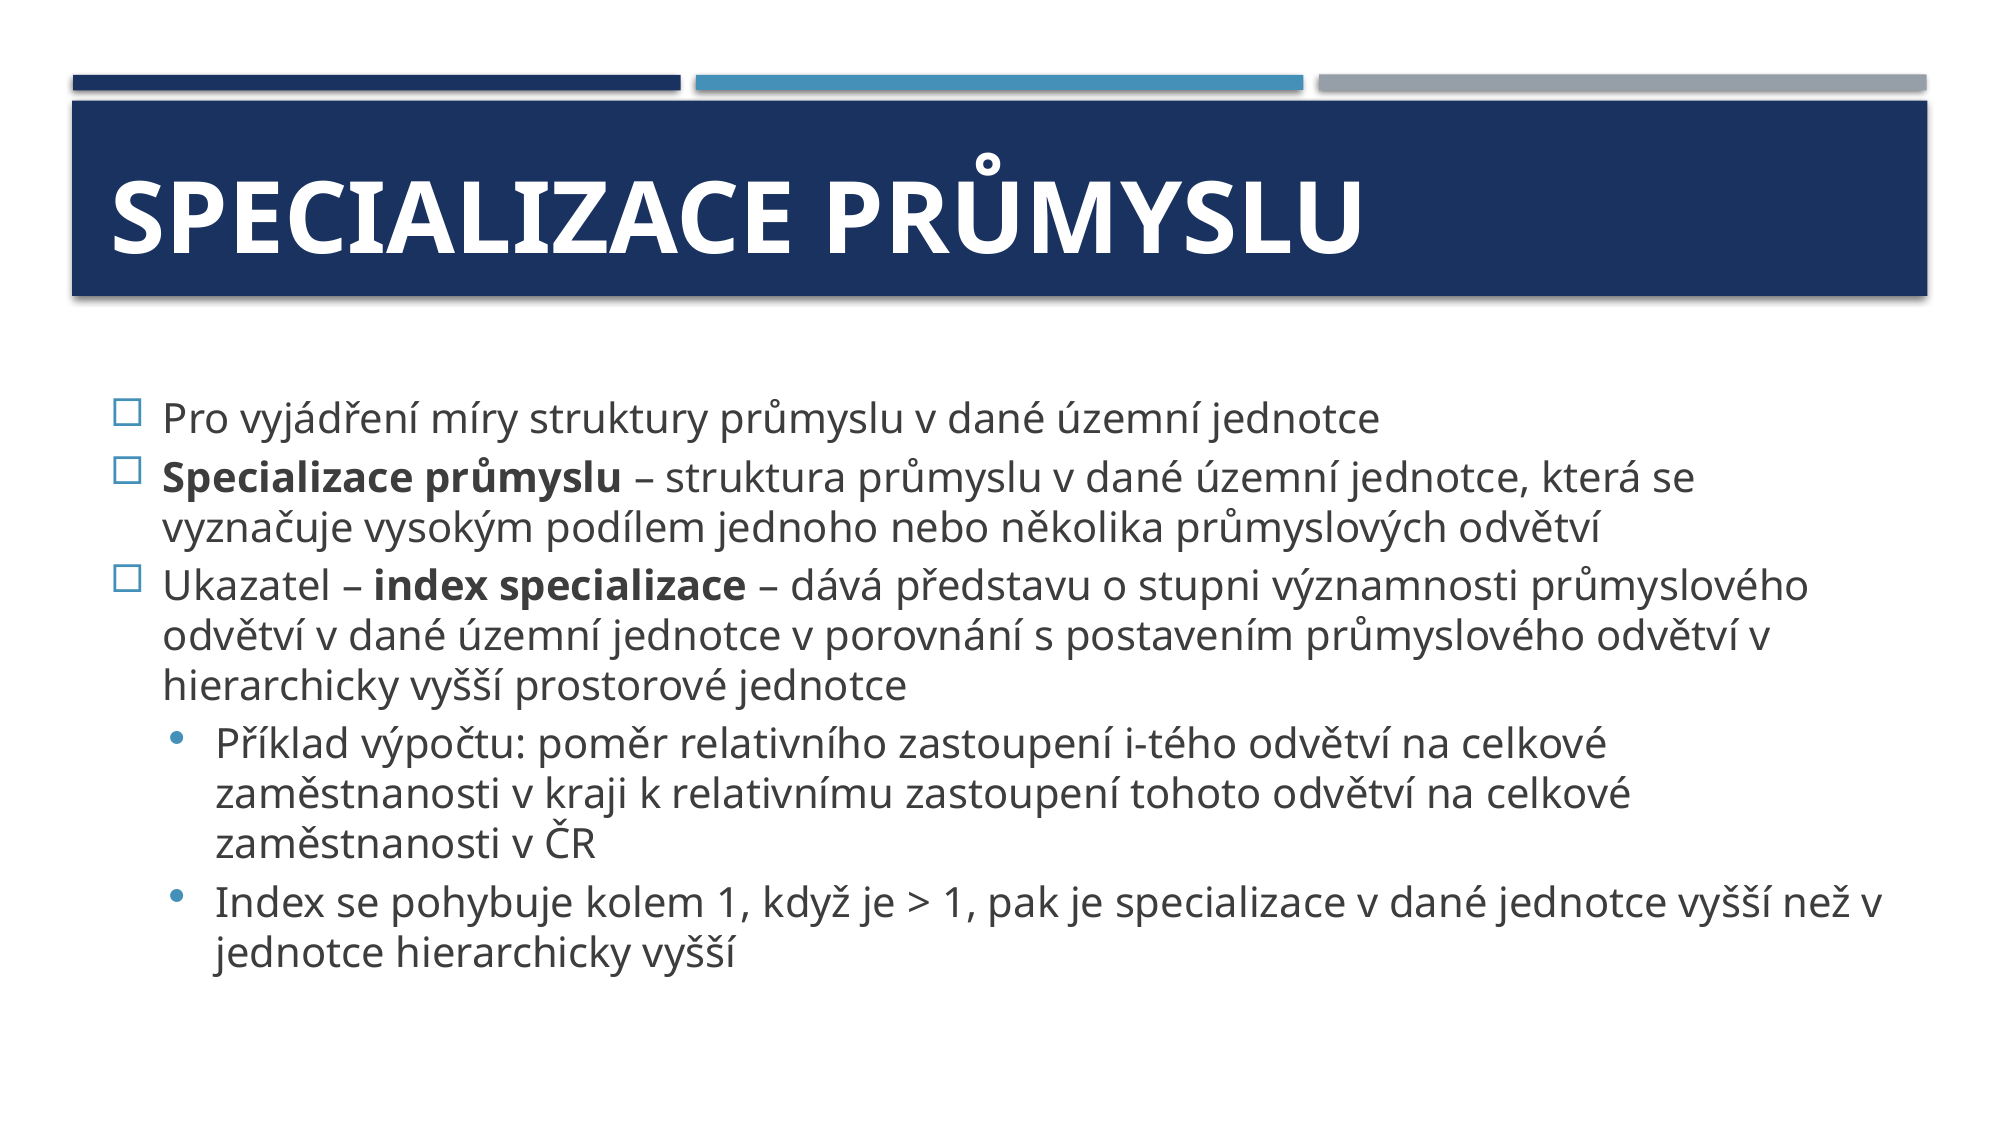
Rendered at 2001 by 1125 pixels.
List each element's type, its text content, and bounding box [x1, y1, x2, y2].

list Pro vyjádření míry struktury průmyslu v dané územní jednotce Specializace průmyslu – struktura průmyslu v dané územní jednotce, která se vyznačuje vysokým podílem jednoho nebo několika průmyslových odvětví Ukazatel – index specializace – dává představu o stupni významnosti průmyslového odvětví v dané územní jednotce v porovnání s postavením průmyslového odvětví v hierarchicky vyšší prostorové jednotce Příklad výpočtu: poměr relativního zastoupení i-tého odvětví na celkové zaměstnanosti v kraji k relativnímu zastoupení tohoto odvětví na celkové zaměstnanosti v ČR Index se pohybuje kolem 1, když je > 1, pak je specializace v dané jednotce vyšší než v jednotce hierarchicky vyšší [95, 357, 1905, 1010]
title specializace Průmyslu [95, 115, 1905, 282]
